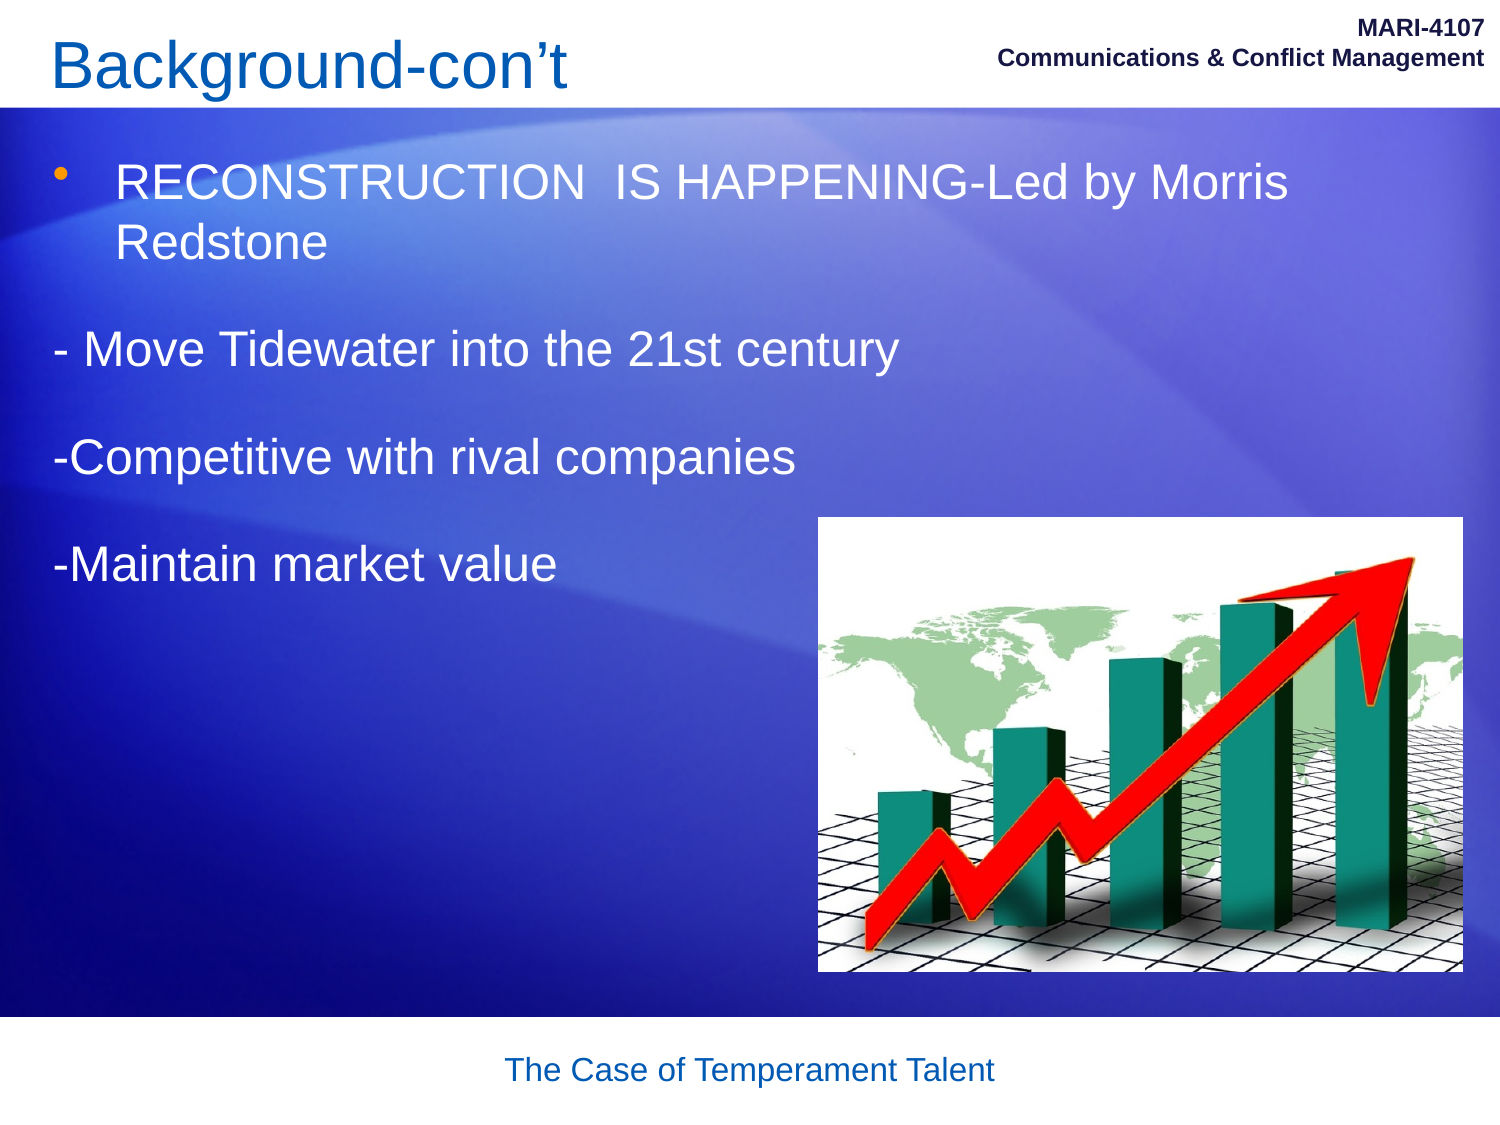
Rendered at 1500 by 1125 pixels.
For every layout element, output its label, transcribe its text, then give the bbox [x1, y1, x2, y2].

footer The Case of Temperament Talent [445, 1016, 1055, 1096]
list RECONSTRUCTION IS HAPPENING-Led by Morris Redstone - Move Tidewater into the 21st century -Competitive with rival companies -Maintain market value He was also showing signs of a mid-life crisis by wearing his motorcycle attire and riding his Harley Davison [37, 141, 1421, 730]
text_box MARI-4107 Communications & Conflict Management [331, 4, 1500, 79]
title Background-con’t [34, 11, 1386, 113]
picture [0, 108, 1500, 1017]
